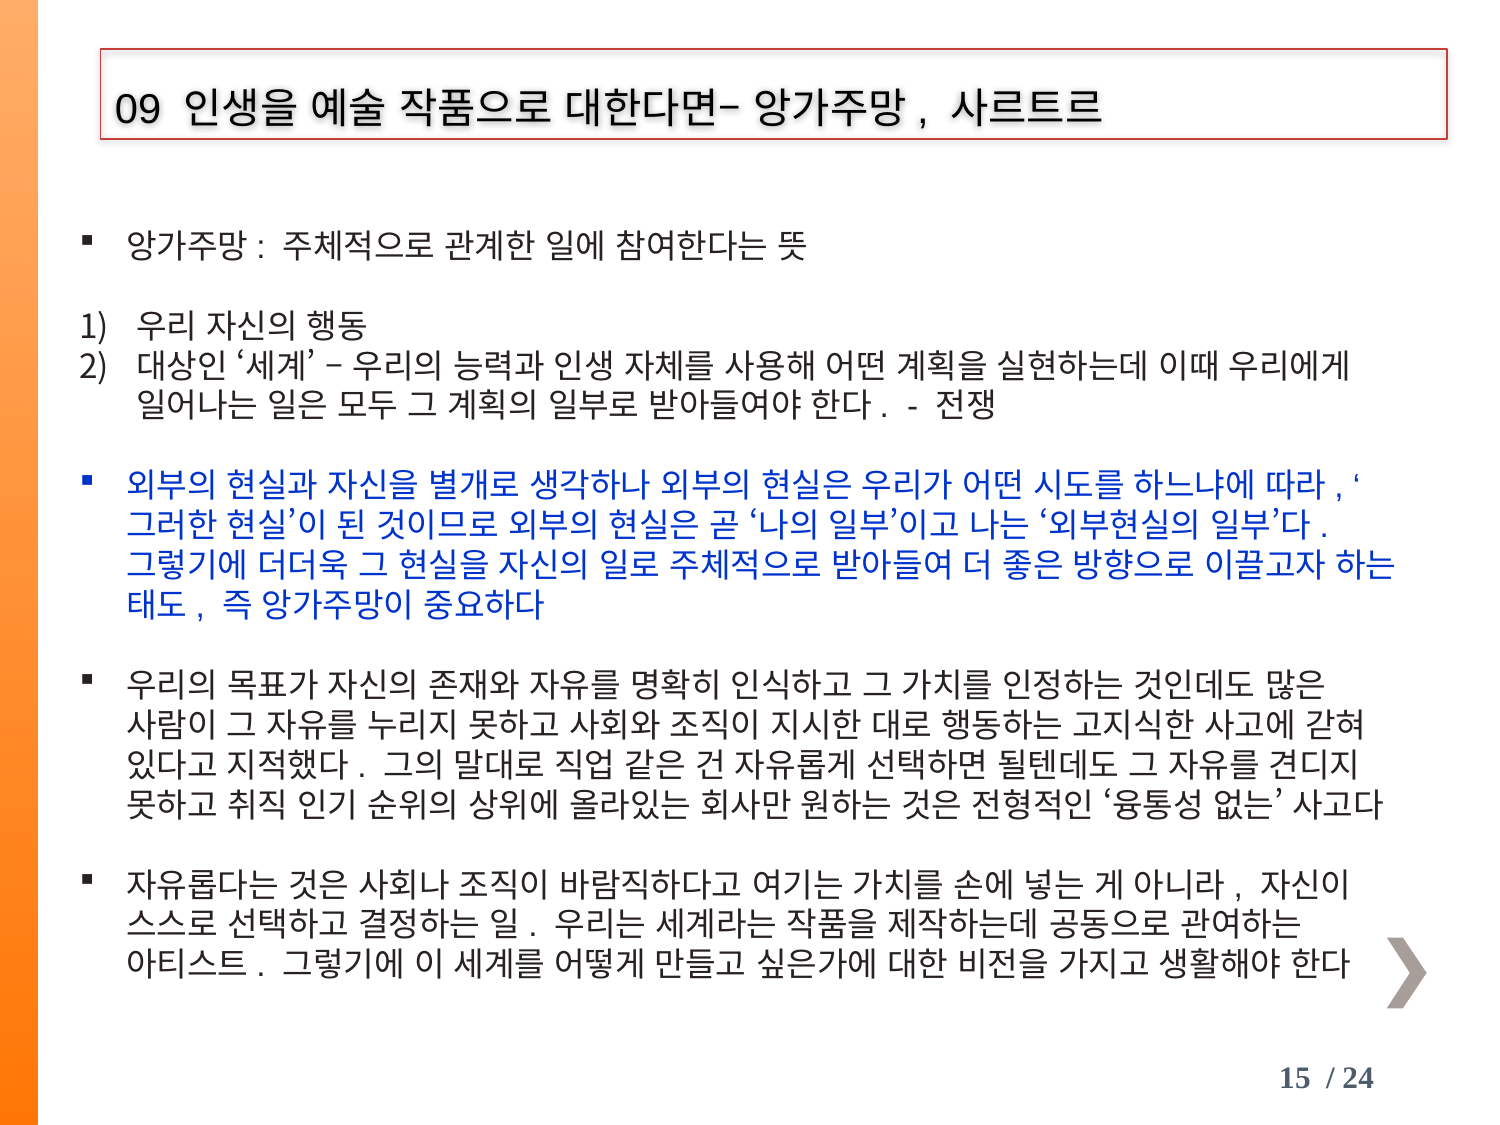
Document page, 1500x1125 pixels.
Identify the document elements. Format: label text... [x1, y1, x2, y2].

text_box 앙가주망: 주체적으로 관계한 일에 참여한다는 뜻 우리 자신의 행동 대상인 ‘세계’ – 우리의 능력과 인생 자체를 사용해 어떤 계획을 실현하는데 이때 우리에게 일어나는 일은 모두 그 계획의 일부로 받아들여야 한다. - 전쟁 외부의 현실과 자신을 별개로 생각하나 외부의 현실은 우리가 어떤 시도를 하느냐에 따라, ‘그러한 현실’이 된 것이므로 외부의 현실은 곧 ‘나의 일부’이고 나는 ‘외부현실의 일부’다. 그렇기에 더더욱 그 현실을 자신의 일로 주체적으로 받아들여 더 좋은 방향으로 이끌고자 하는 태도, 즉 앙가주망이 중요하다 우리의 목표가 자신의 존재와 자유를 명확히 인식하고 그 가치를 인정하는 것인데도 많은 사람이 그 자유를 누리지 못하고 사회와 조직이 지시한 대로 행동하는 고지식한 사고에 갇혀 있다고 지적했다. 그의 말대로 직업 같은 건 자유롭게 선택하면 될텐데도 그 자유를 견디지 못하고 취직 인기 순위의 상위에 올라있는 회사만 원하는 것은 전형적인 ‘융통성 없는’ 사고다 자유롭다는 것은 사회나 조직이 바람직하다고 여기는 가치를 손에 넣는 게 아니라, 자신이 스스로 선택하고 결정하는 일. 우리는 세계라는 작품을 제작하는데 공동으로 관여하는 아티스트. 그렇기에 이 세계를 어떻게 만들고 싶은가에 대한 비전을 가지고 생활해야 한다 [64, 172, 1436, 991]
text_box 09 인생을 예술 작품으로 대한다면– 앙가주망, 사르트르 [100, 48, 1448, 140]
slide_number 15 / 24 [1264, 1045, 1500, 1106]
